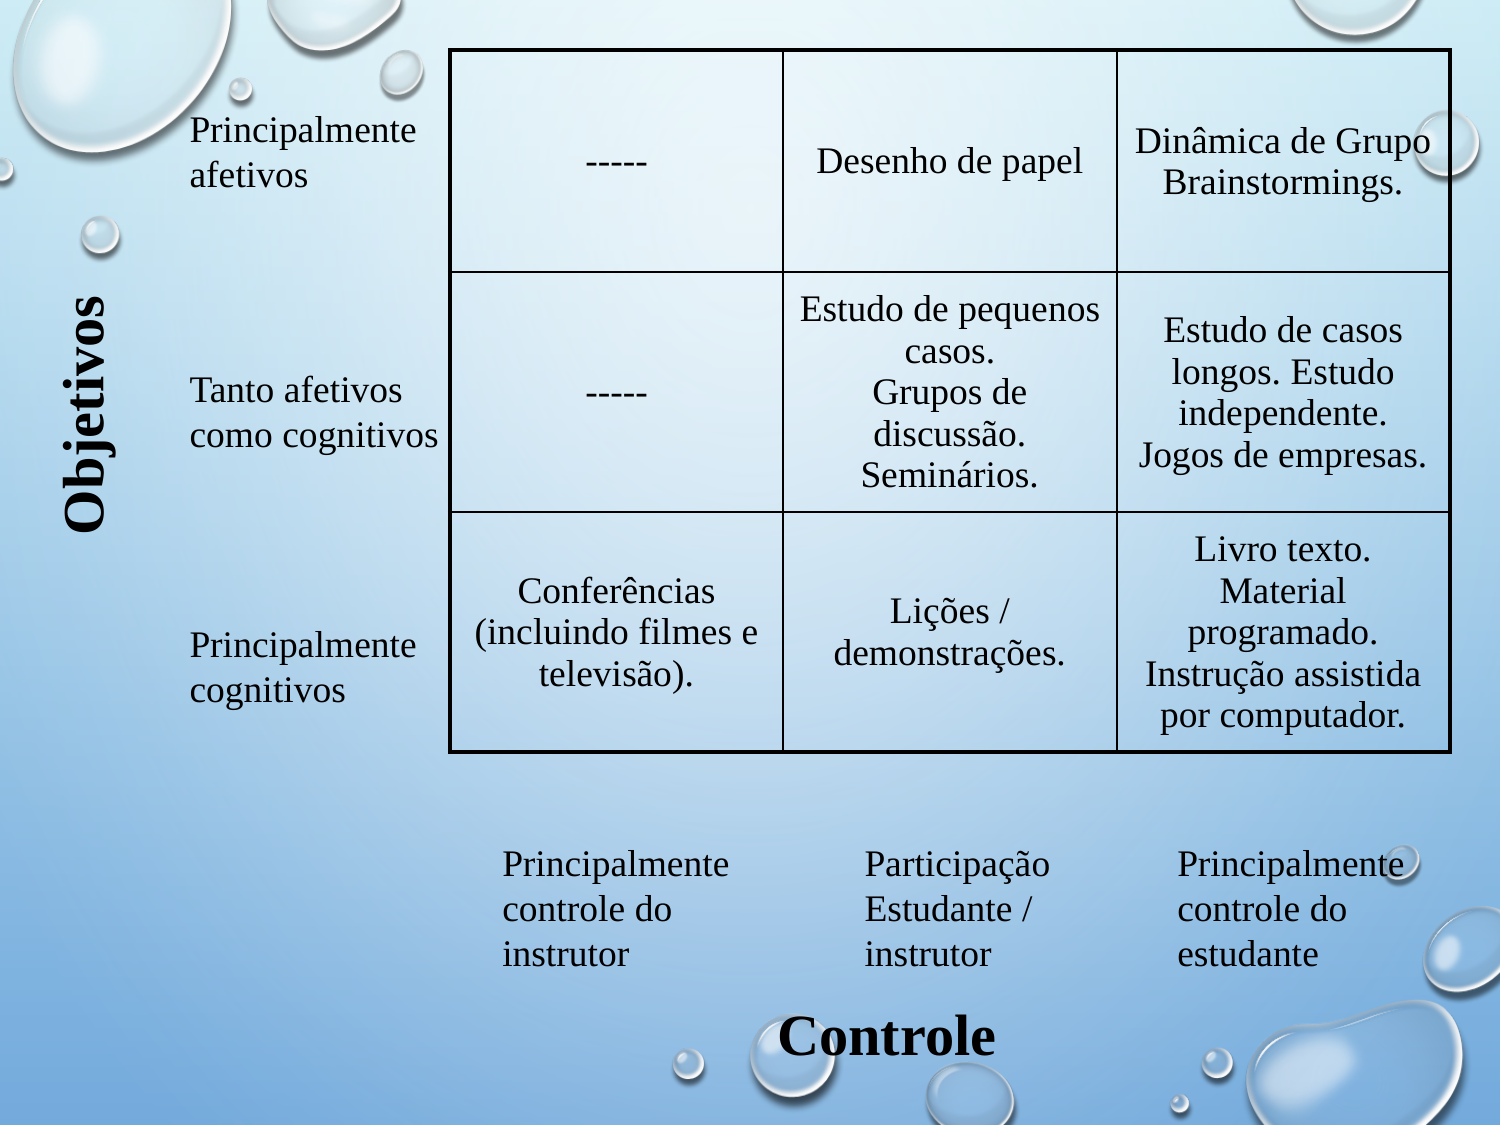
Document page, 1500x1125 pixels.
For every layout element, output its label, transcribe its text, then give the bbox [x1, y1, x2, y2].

text_box Principalmente cognitivos [174, 612, 463, 718]
text_box Controle [762, 989, 1250, 1075]
picture [0, 0, 1500, 1125]
text_box Principalmente controle do instrutor [487, 831, 788, 981]
table_cell ----- [452, 273, 782, 511]
table_cell Lições / demonstrações. [784, 513, 1116, 750]
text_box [298, 665, 303, 676]
table_cell Livro texto. Material programado. Instrução assistida por computador. [1118, 513, 1448, 750]
table_cell Estudo de casos longos. Estudo independente. Jogos de empresas. [1118, 273, 1448, 511]
text_box Objetivos [37, 162, 138, 550]
text_box Tanto afetivos como cognitivos [174, 357, 463, 462]
table_cell Conferências (incluindo filmes e televisão). [452, 513, 782, 750]
text_box Principalmente afetivos [174, 97, 463, 203]
table_cell Estudo de pequenos casos. Grupos de discussão. Seminários. [784, 273, 1116, 511]
table_header ----- [452, 52, 782, 271]
table_header Desenho de papel [784, 52, 1116, 271]
text_box Principalmente controle do estudante [1162, 831, 1438, 981]
table_header Dinâmica de Grupo Brainstormings. [1118, 52, 1448, 271]
text_box Participação Estudante / instrutor [849, 831, 1088, 981]
